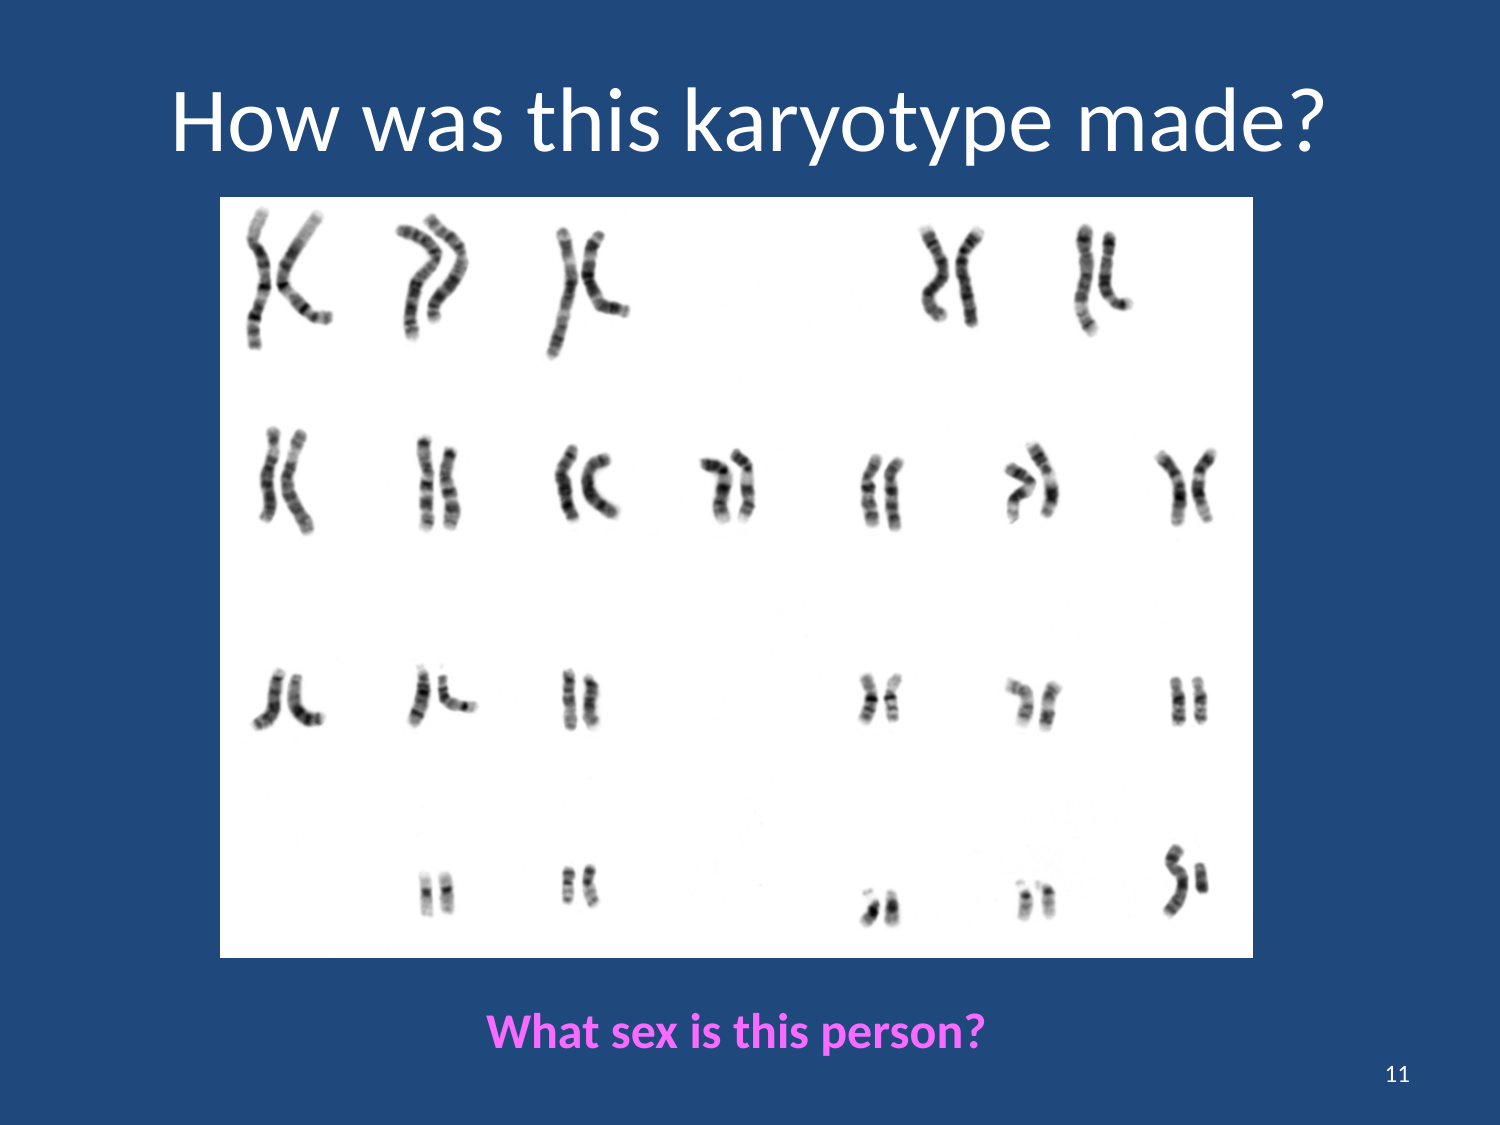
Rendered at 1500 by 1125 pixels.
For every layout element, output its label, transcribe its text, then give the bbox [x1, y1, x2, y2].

slide_number 11 [1074, 1042, 1425, 1103]
picture [219, 197, 1253, 958]
text_box What sex is this person? [294, 991, 1179, 1067]
title How was this karyotype made? [75, 20, 1425, 209]
